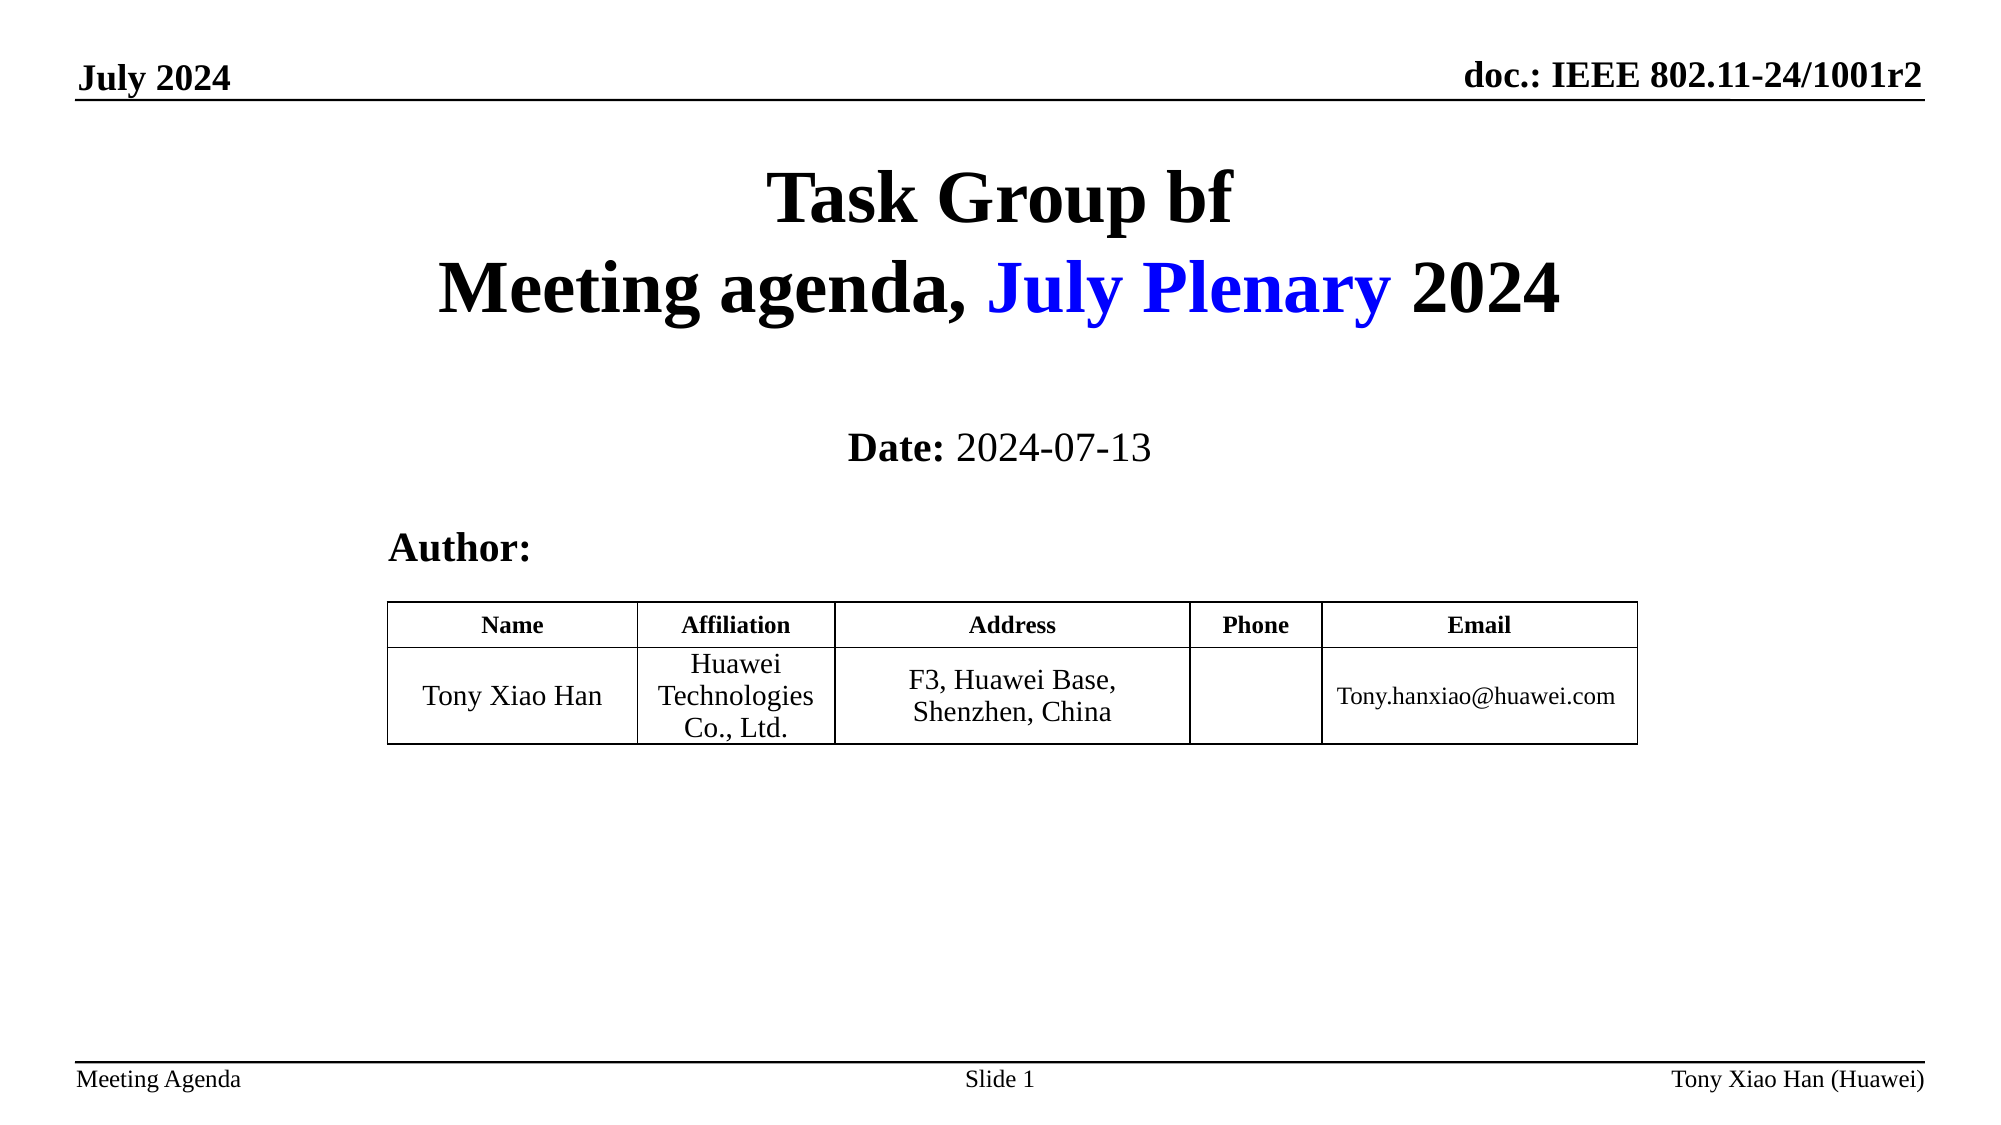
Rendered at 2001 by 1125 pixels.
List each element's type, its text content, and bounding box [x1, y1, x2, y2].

table_cell [1191, 648, 1321, 743]
title Task Group bf Meeting agenda, July Plenary 2024 [75, 149, 1925, 325]
table_cell F3, Huawei Base, Shenzhen, China [836, 648, 1189, 743]
table_cell Huawei Technologies Co., Ltd. [638, 648, 834, 743]
list Date: 2024-07-13 [362, 412, 1638, 475]
table_cell Tony.hanxiao@huawei.com [1323, 648, 1637, 743]
table_header Name [388, 603, 637, 647]
table_header Email [1323, 603, 1637, 647]
table_header Phone [1191, 603, 1321, 647]
text_box Author: [362, 512, 600, 575]
table_header Affiliation [638, 603, 834, 647]
table_header Address [836, 603, 1189, 647]
table_cell Tony Xiao Han [388, 648, 637, 743]
